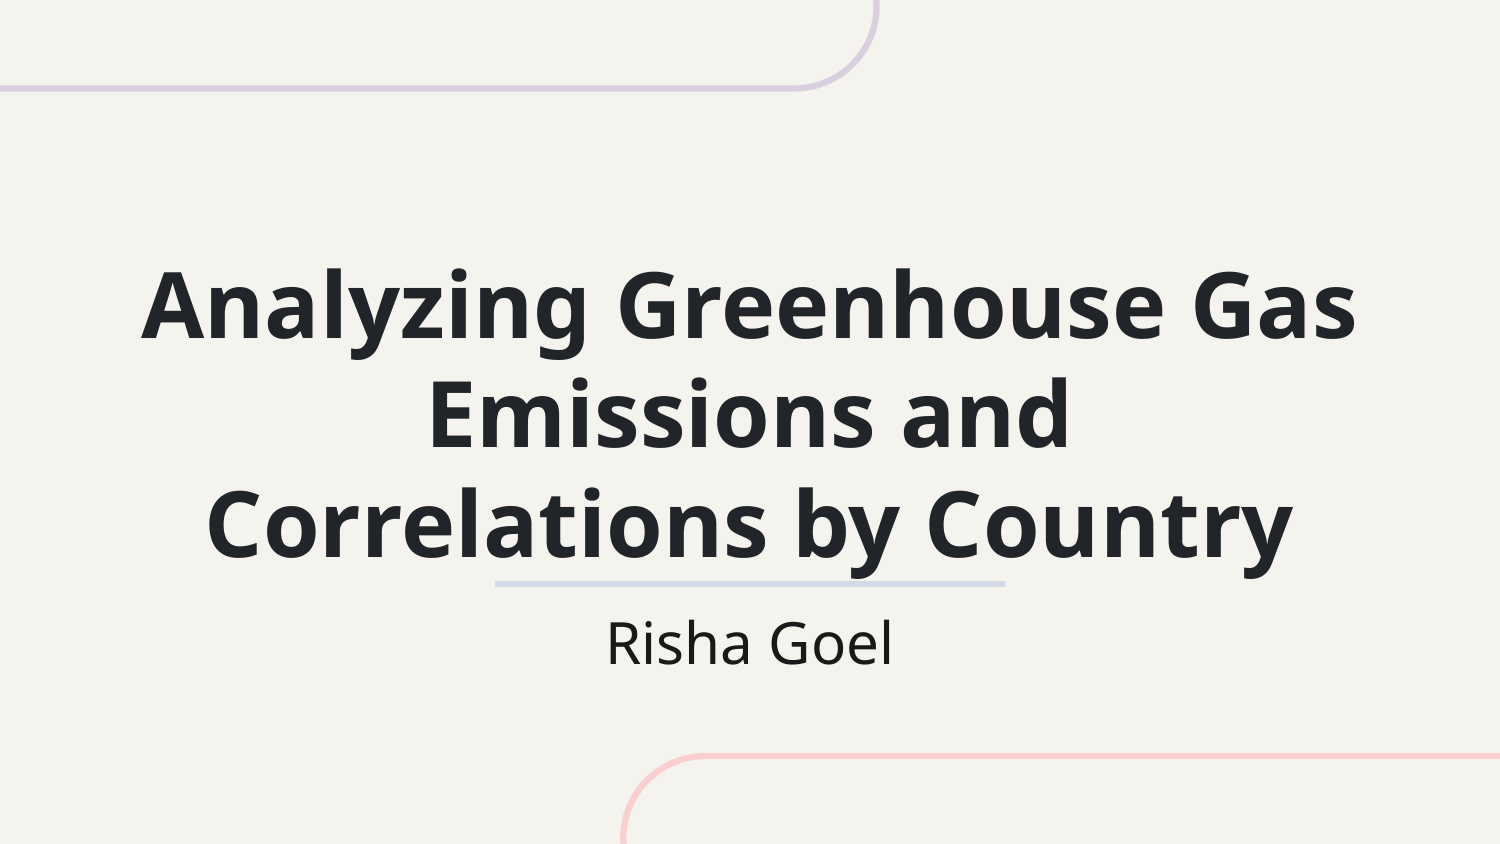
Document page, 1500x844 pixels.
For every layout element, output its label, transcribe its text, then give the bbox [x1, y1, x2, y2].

subtitle Risha Goel [392, 591, 1108, 688]
title Analyzing Greenhouse Gas Emissions and Correlations by Country [116, 185, 1383, 592]
